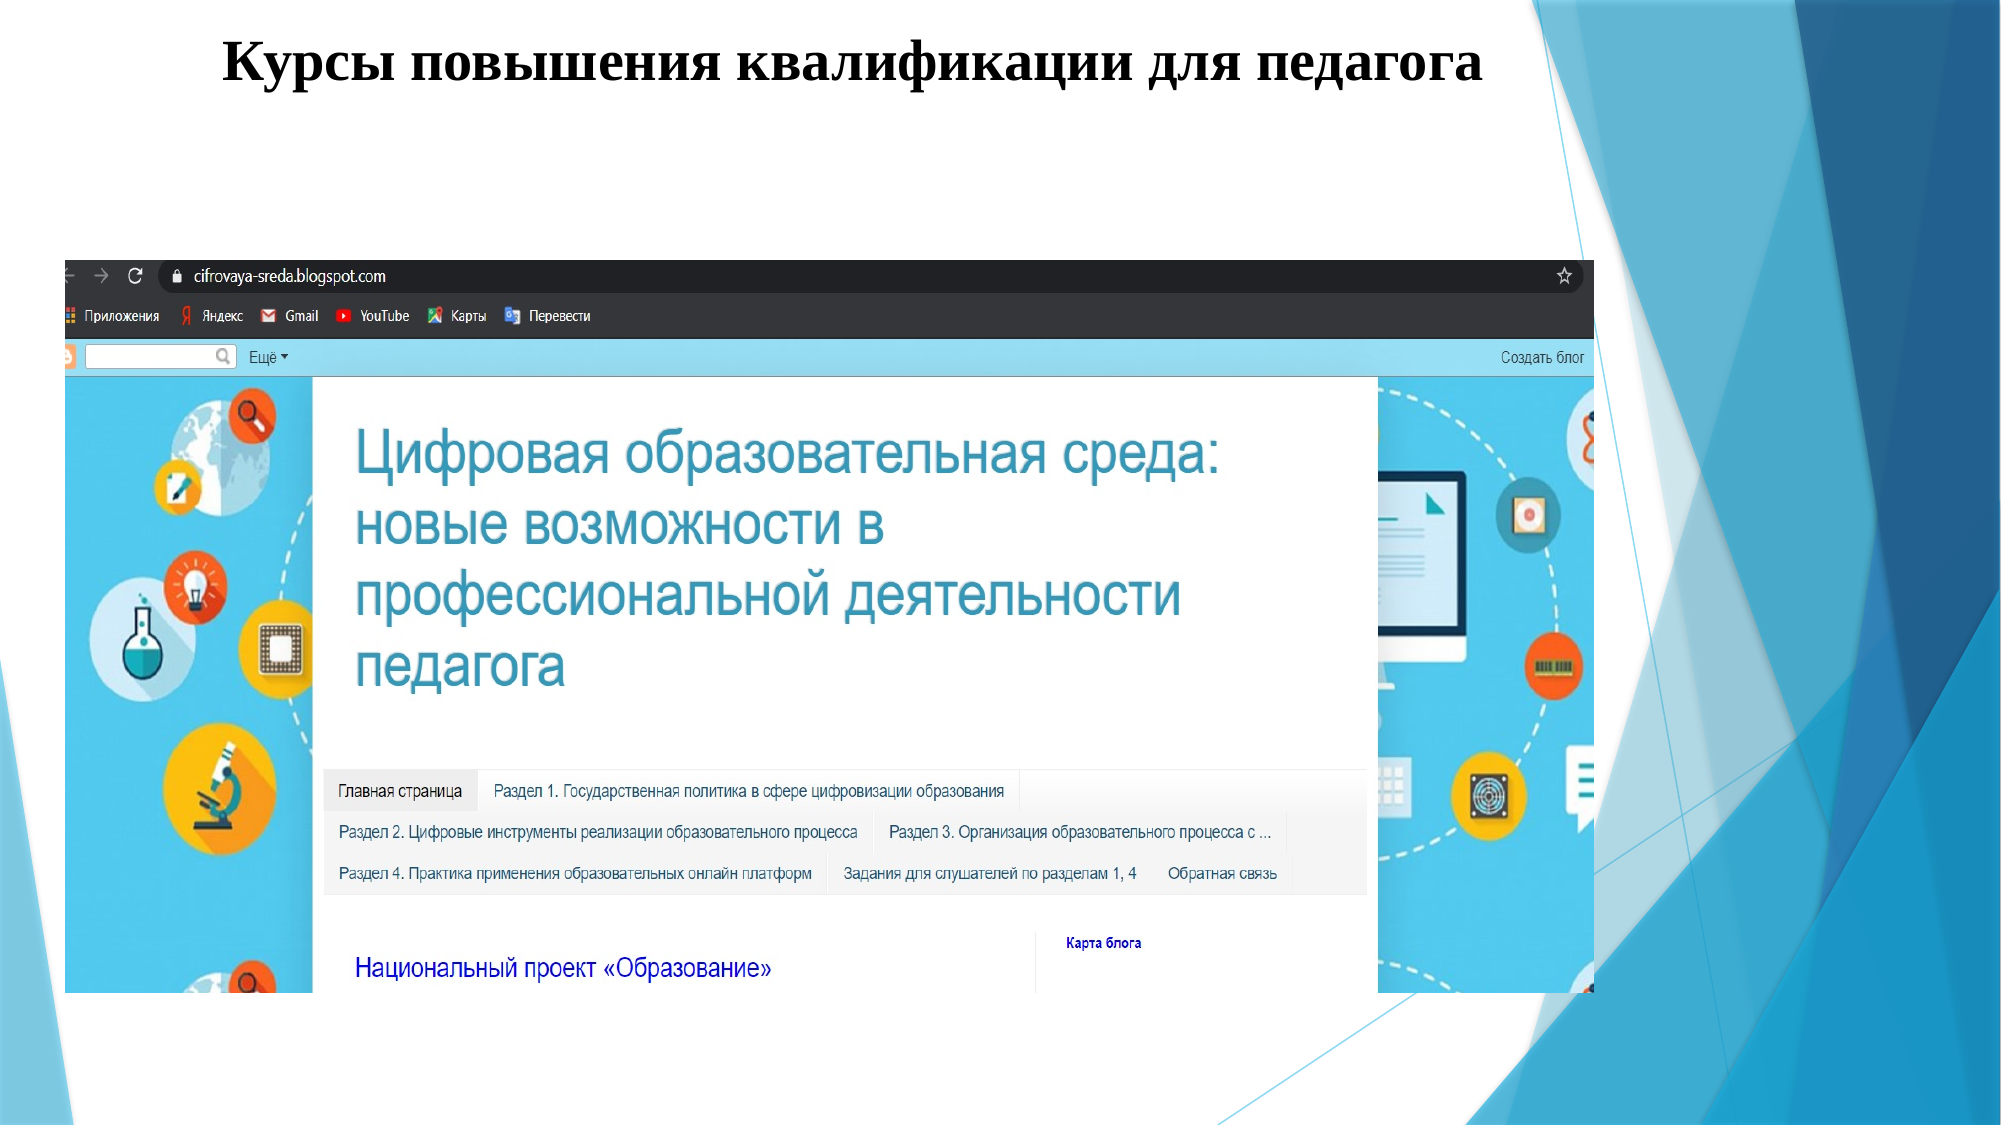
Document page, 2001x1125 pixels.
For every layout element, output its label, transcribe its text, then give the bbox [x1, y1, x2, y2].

title Курсы повышения квалификации для педагога [111, 14, 1522, 259]
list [65, 259, 1594, 993]
